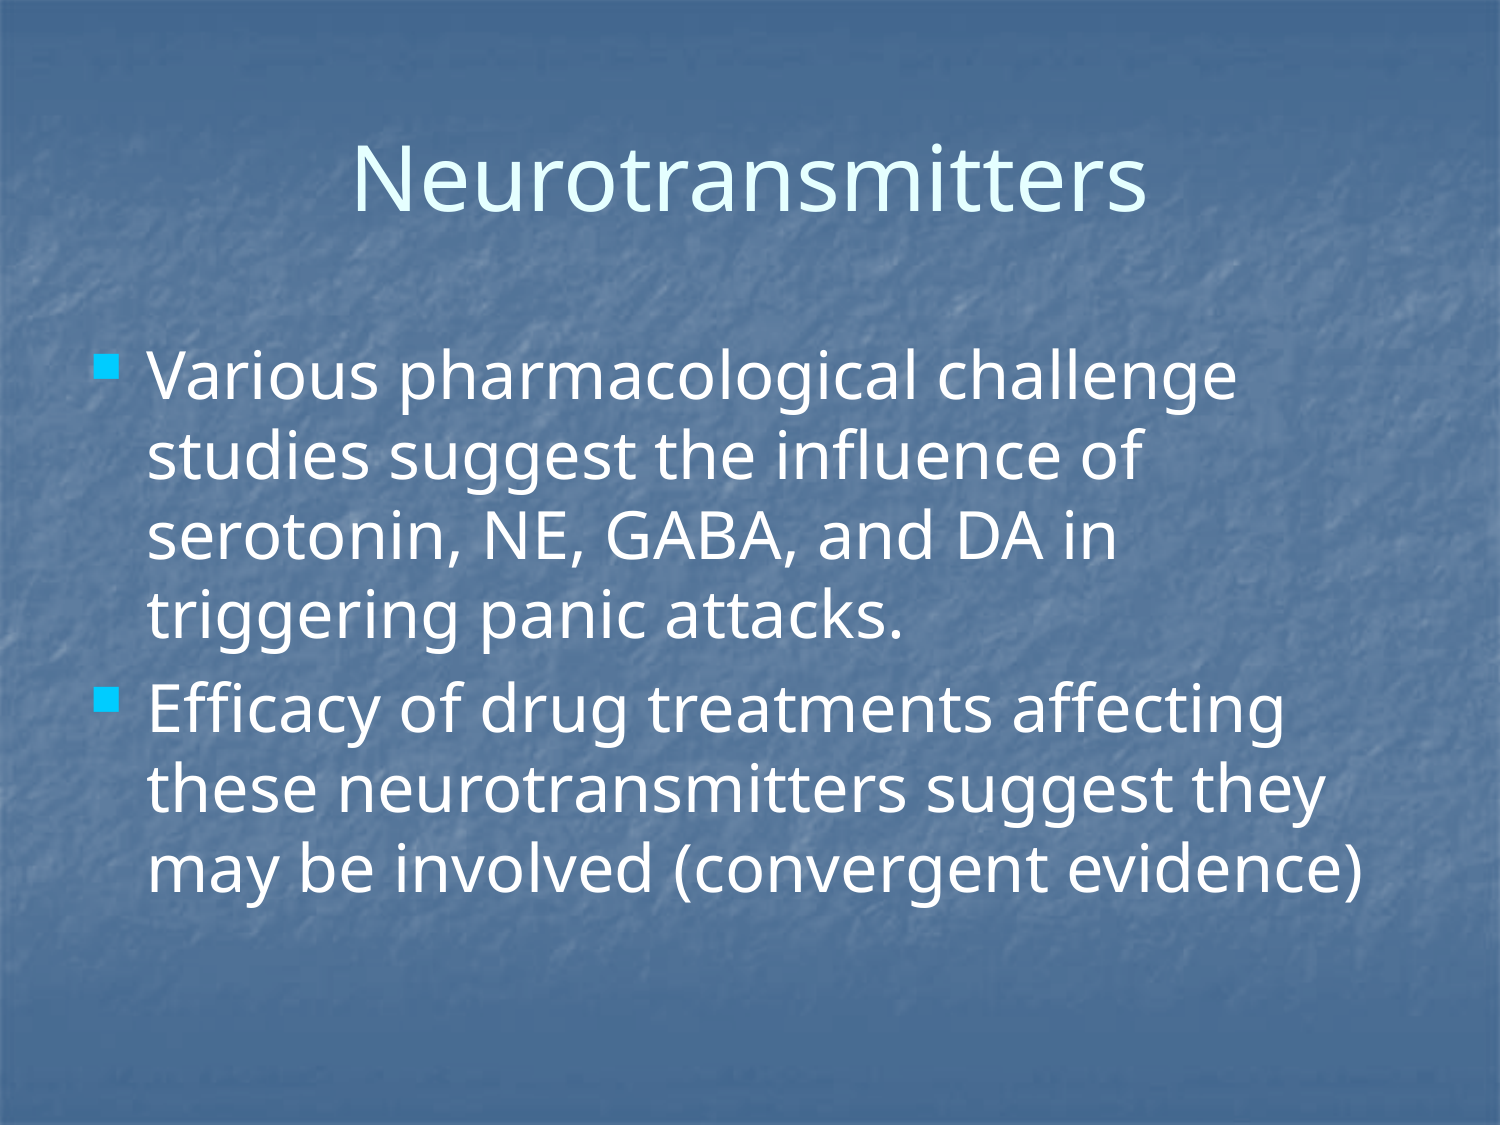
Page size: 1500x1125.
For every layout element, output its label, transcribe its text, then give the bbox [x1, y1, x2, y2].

title Neurotransmitters [74, 62, 1426, 288]
list Various pharmacological challenge studies suggest the influence of serotonin, NE, GABA, and DA in triggering panic attacks. Efficacy of drug treatments affecting these neurotransmitters suggest they may be involved (convergent evidence) [74, 324, 1426, 1001]
